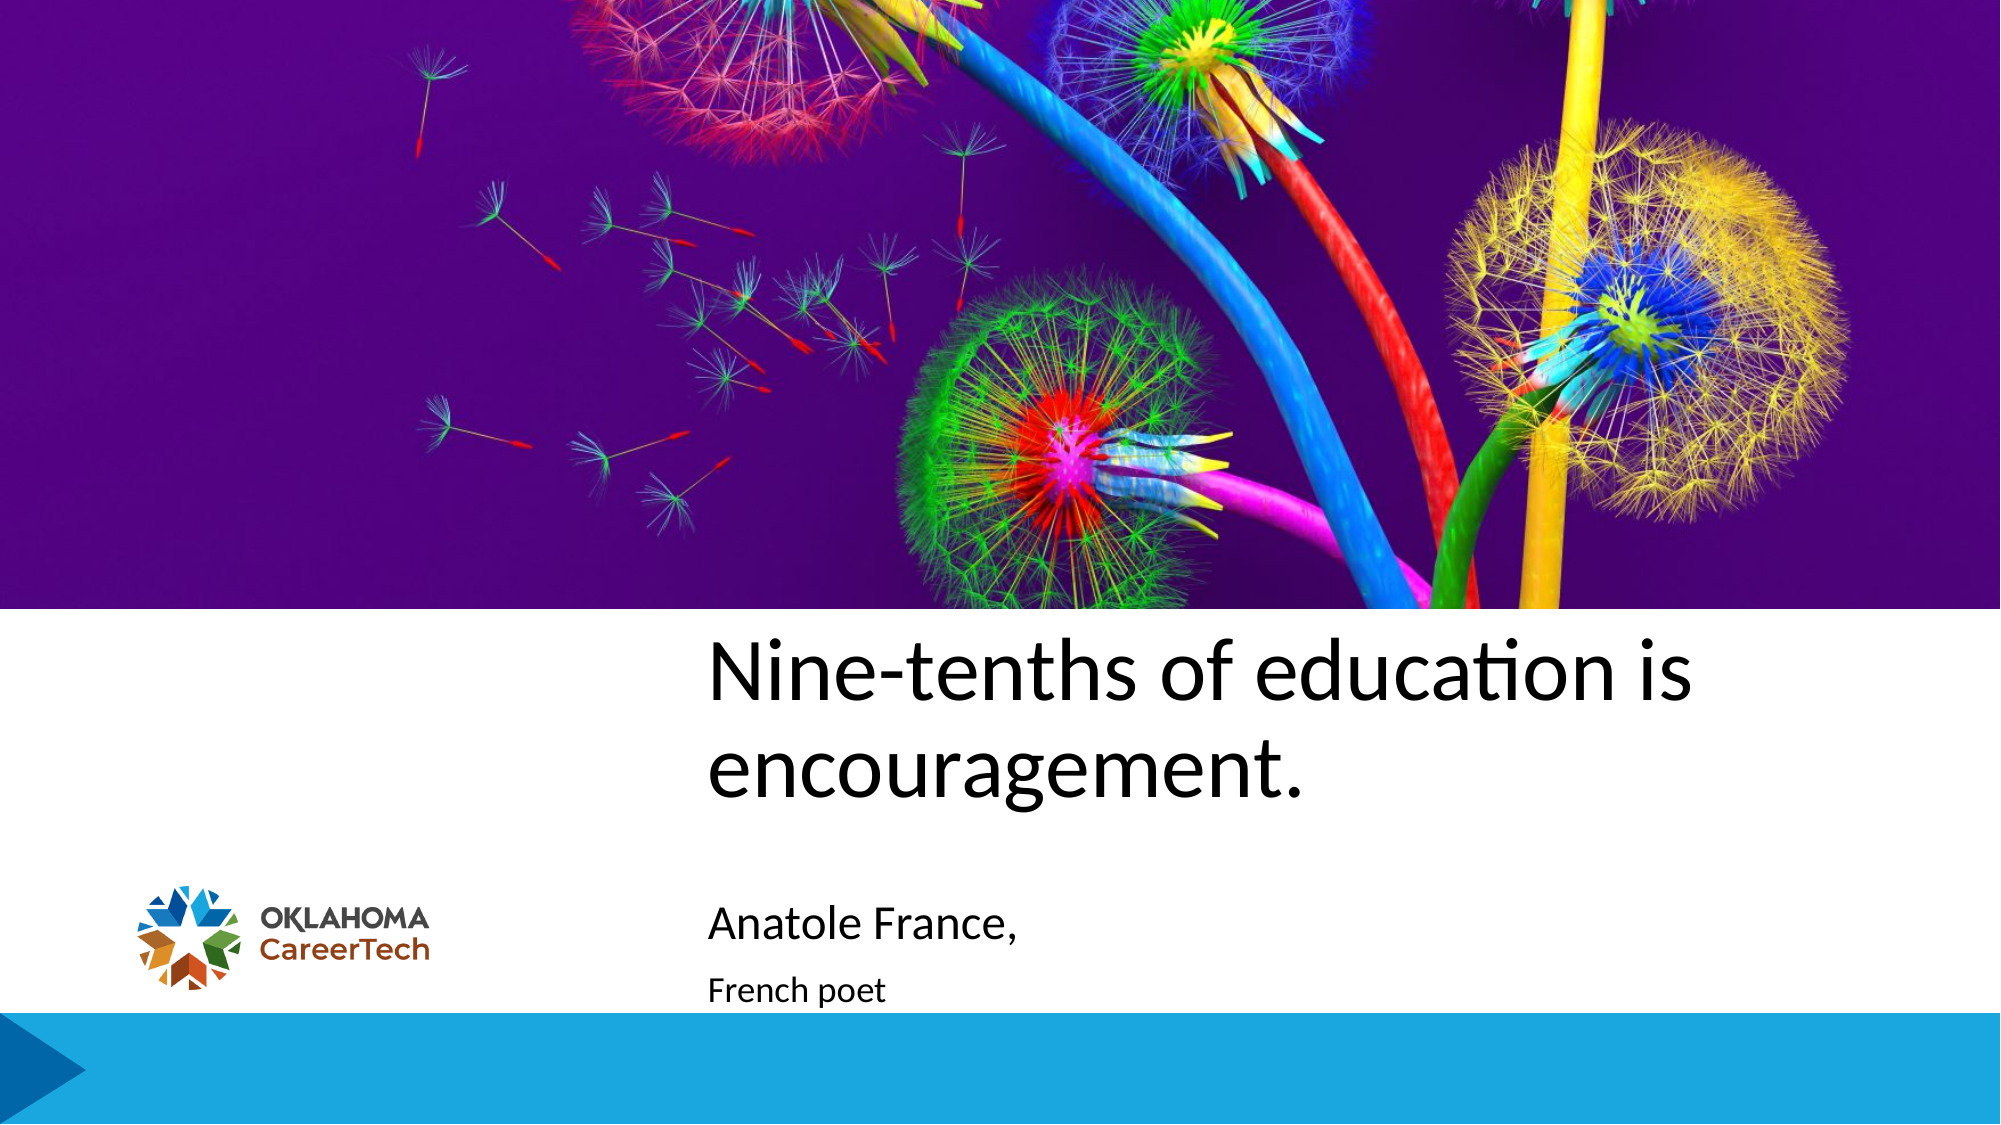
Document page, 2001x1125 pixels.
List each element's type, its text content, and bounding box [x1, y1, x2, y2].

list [0, 0, 2000, 609]
list Nine-tenths of education is encouragement. Anatole France, French poet [692, 615, 1921, 1018]
picture [137, 886, 438, 990]
